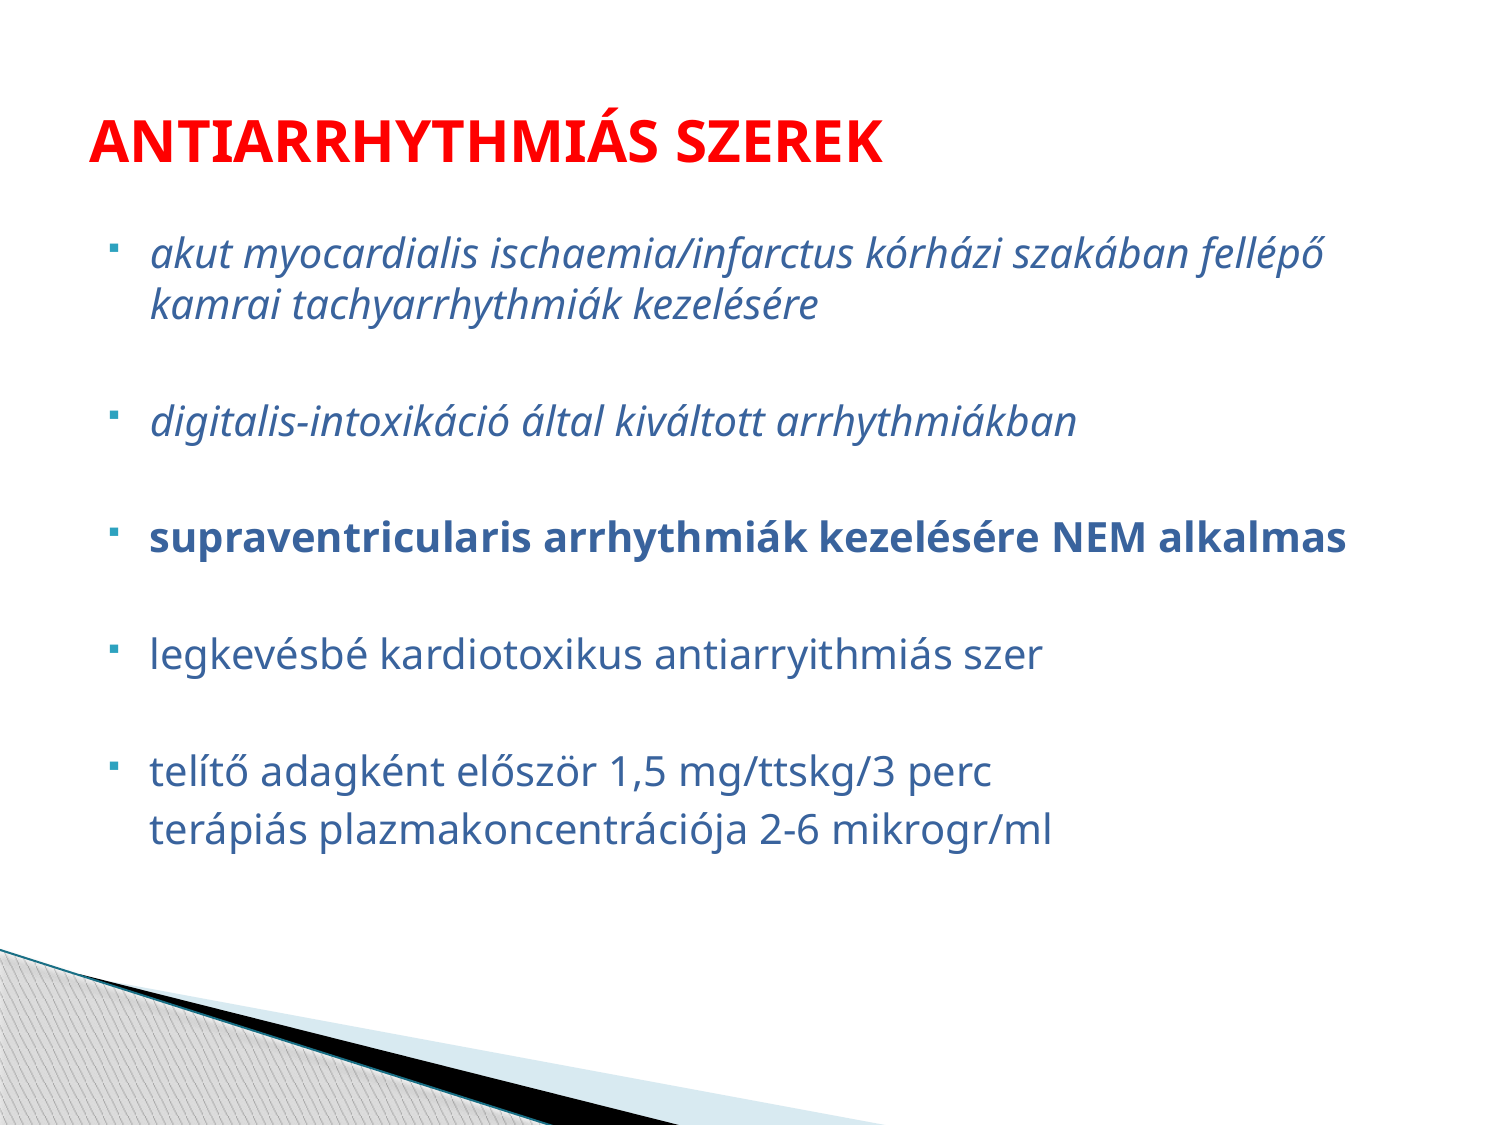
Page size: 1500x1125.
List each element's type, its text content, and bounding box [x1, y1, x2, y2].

title ANTIARRHYTHMIÁS SZEREK [75, 45, 1425, 233]
list akut myocardialis ischaemia/infarctus kórházi szakában fellépő kamrai tachyarrhythmiák kezelésére digitalis-intoxikáció által kiváltott arrhythmiákban supraventricularis arrhythmiák kezelésére NEM alkalmas legkevésbé kardiotoxikus antiarryithmiás szer telítő adagként először 1,5 mg/ttskg/3 perc terápiás plazmakoncentrációja 2-6 mikrogr/ml [75, 233, 1425, 986]
